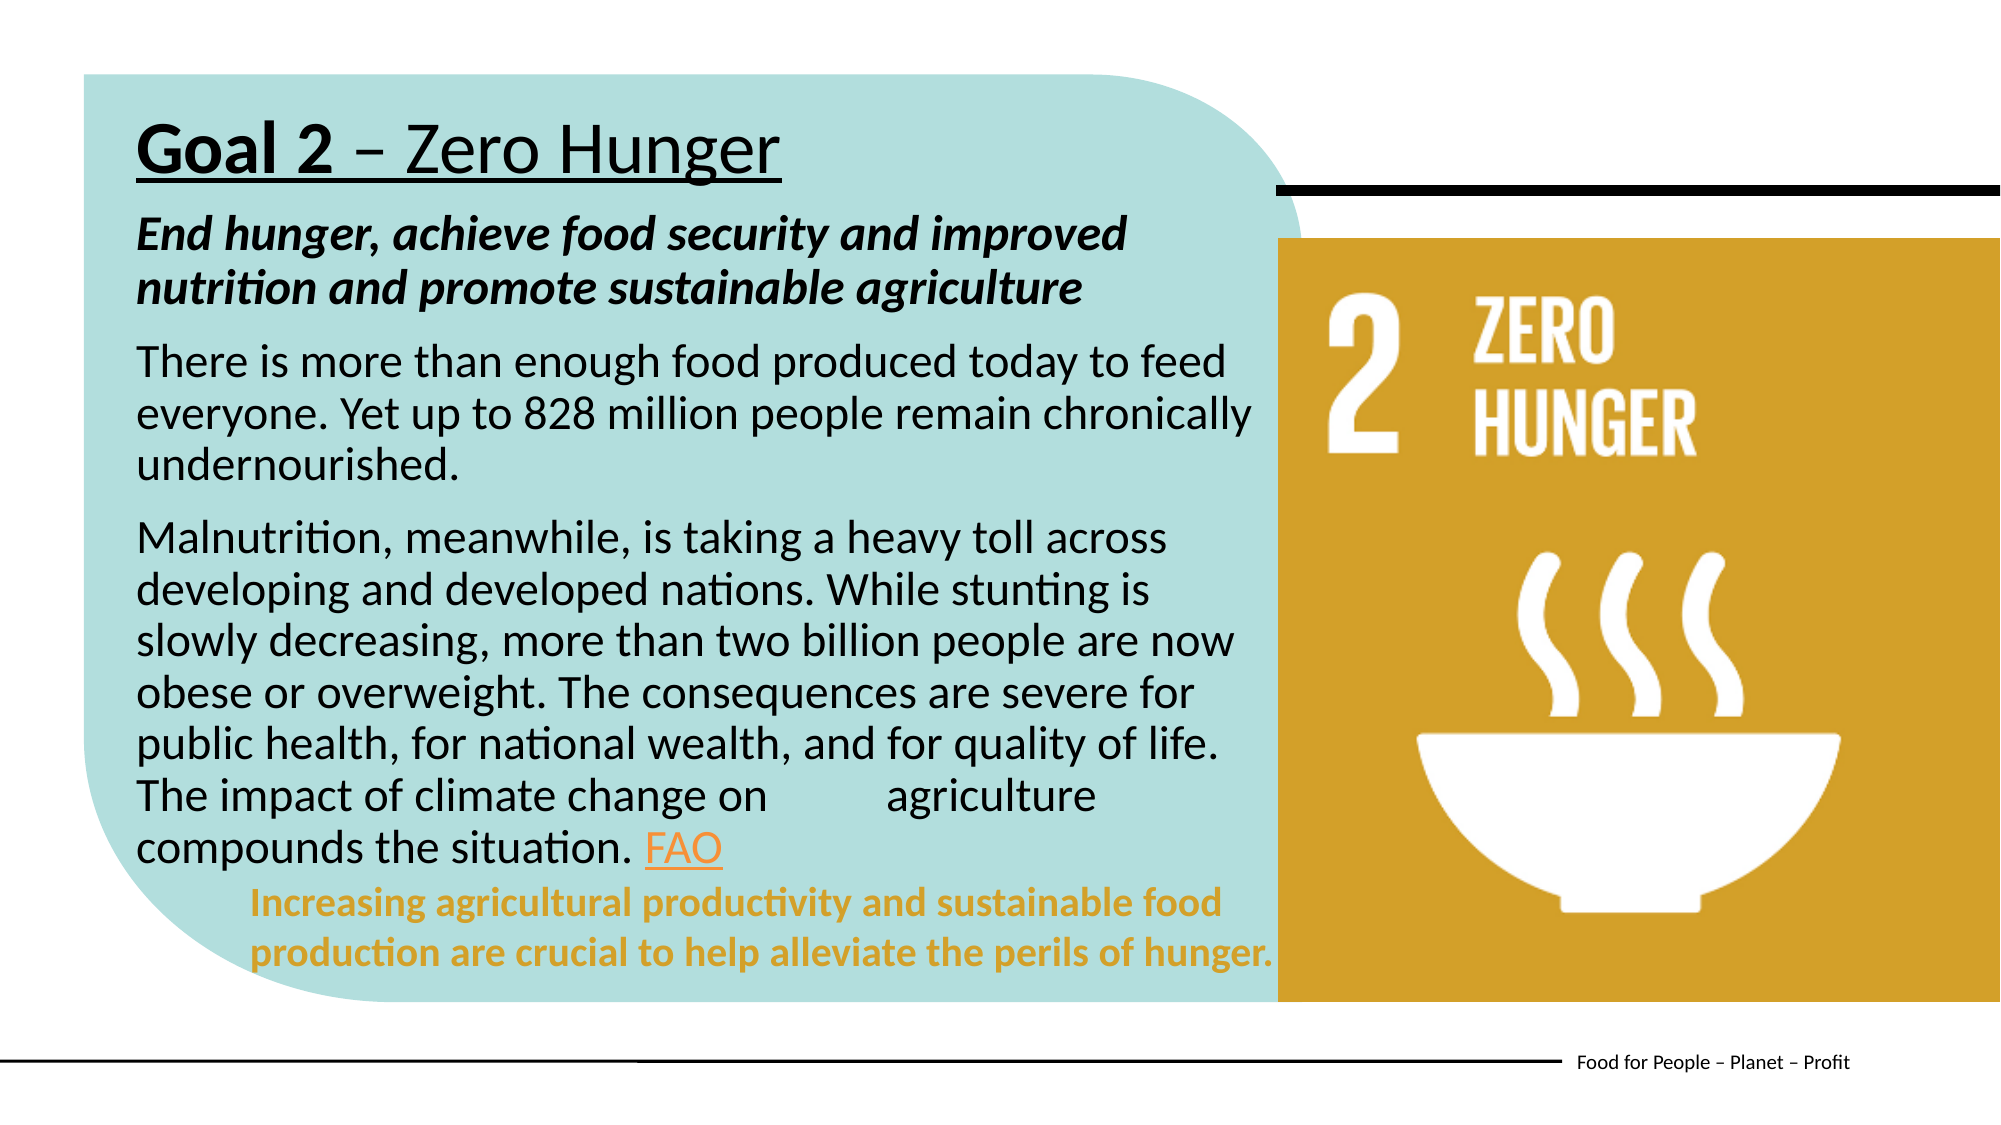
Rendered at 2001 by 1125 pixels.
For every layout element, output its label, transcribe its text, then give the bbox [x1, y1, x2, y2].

picture [1278, 238, 2000, 1003]
text_box Increasing agricultural productivity and sustainable food production are crucial to help alleviate the perils of hunger. [234, 866, 1278, 982]
list Goal 2 – Zero Hunger [121, 101, 967, 265]
list End hunger, achieve food security and improved nutrition and promote sustainable agriculture There is more than enough food produced today to feed everyone. Yet up to 828 million people remain chronically undernourished. Malnutrition, meanwhile, is taking a heavy toll across developing and developed nations. While stunting is slowly decreasing, more than two billion people are now obese or overweight. The consequences are severe for public health, for national wealth, and for quality of life. The impact of climate change on agriculture compounds the situation. FAO [121, 199, 1279, 794]
